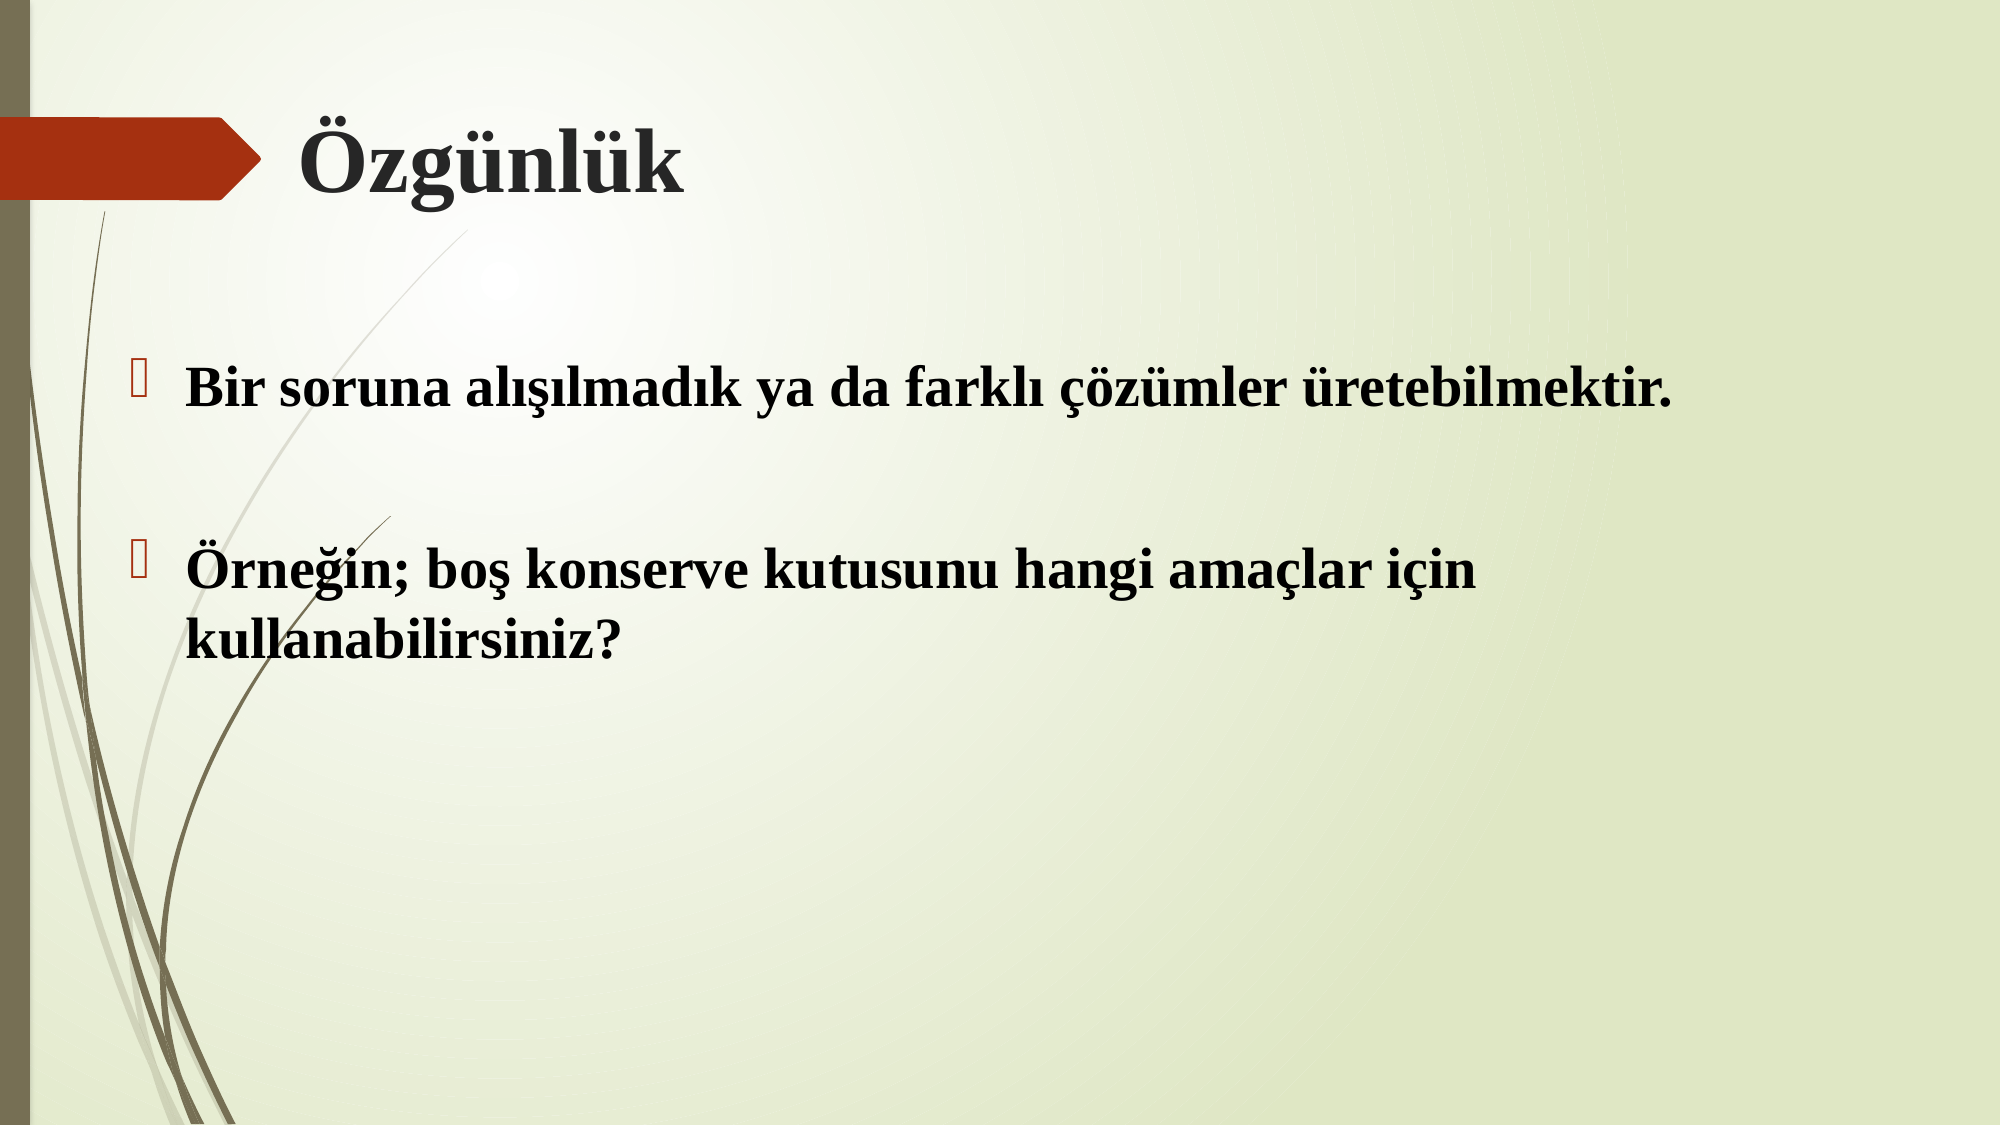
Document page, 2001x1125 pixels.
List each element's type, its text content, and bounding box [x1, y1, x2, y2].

list Bir soruna alışılmadık ya da farklı çözümler üretebilmektir. Örneğin; boş konserve kutusunu hangi amaçlar için kullanabilirsiniz? [114, 341, 1851, 935]
title Özgünlük [282, 93, 1683, 341]
